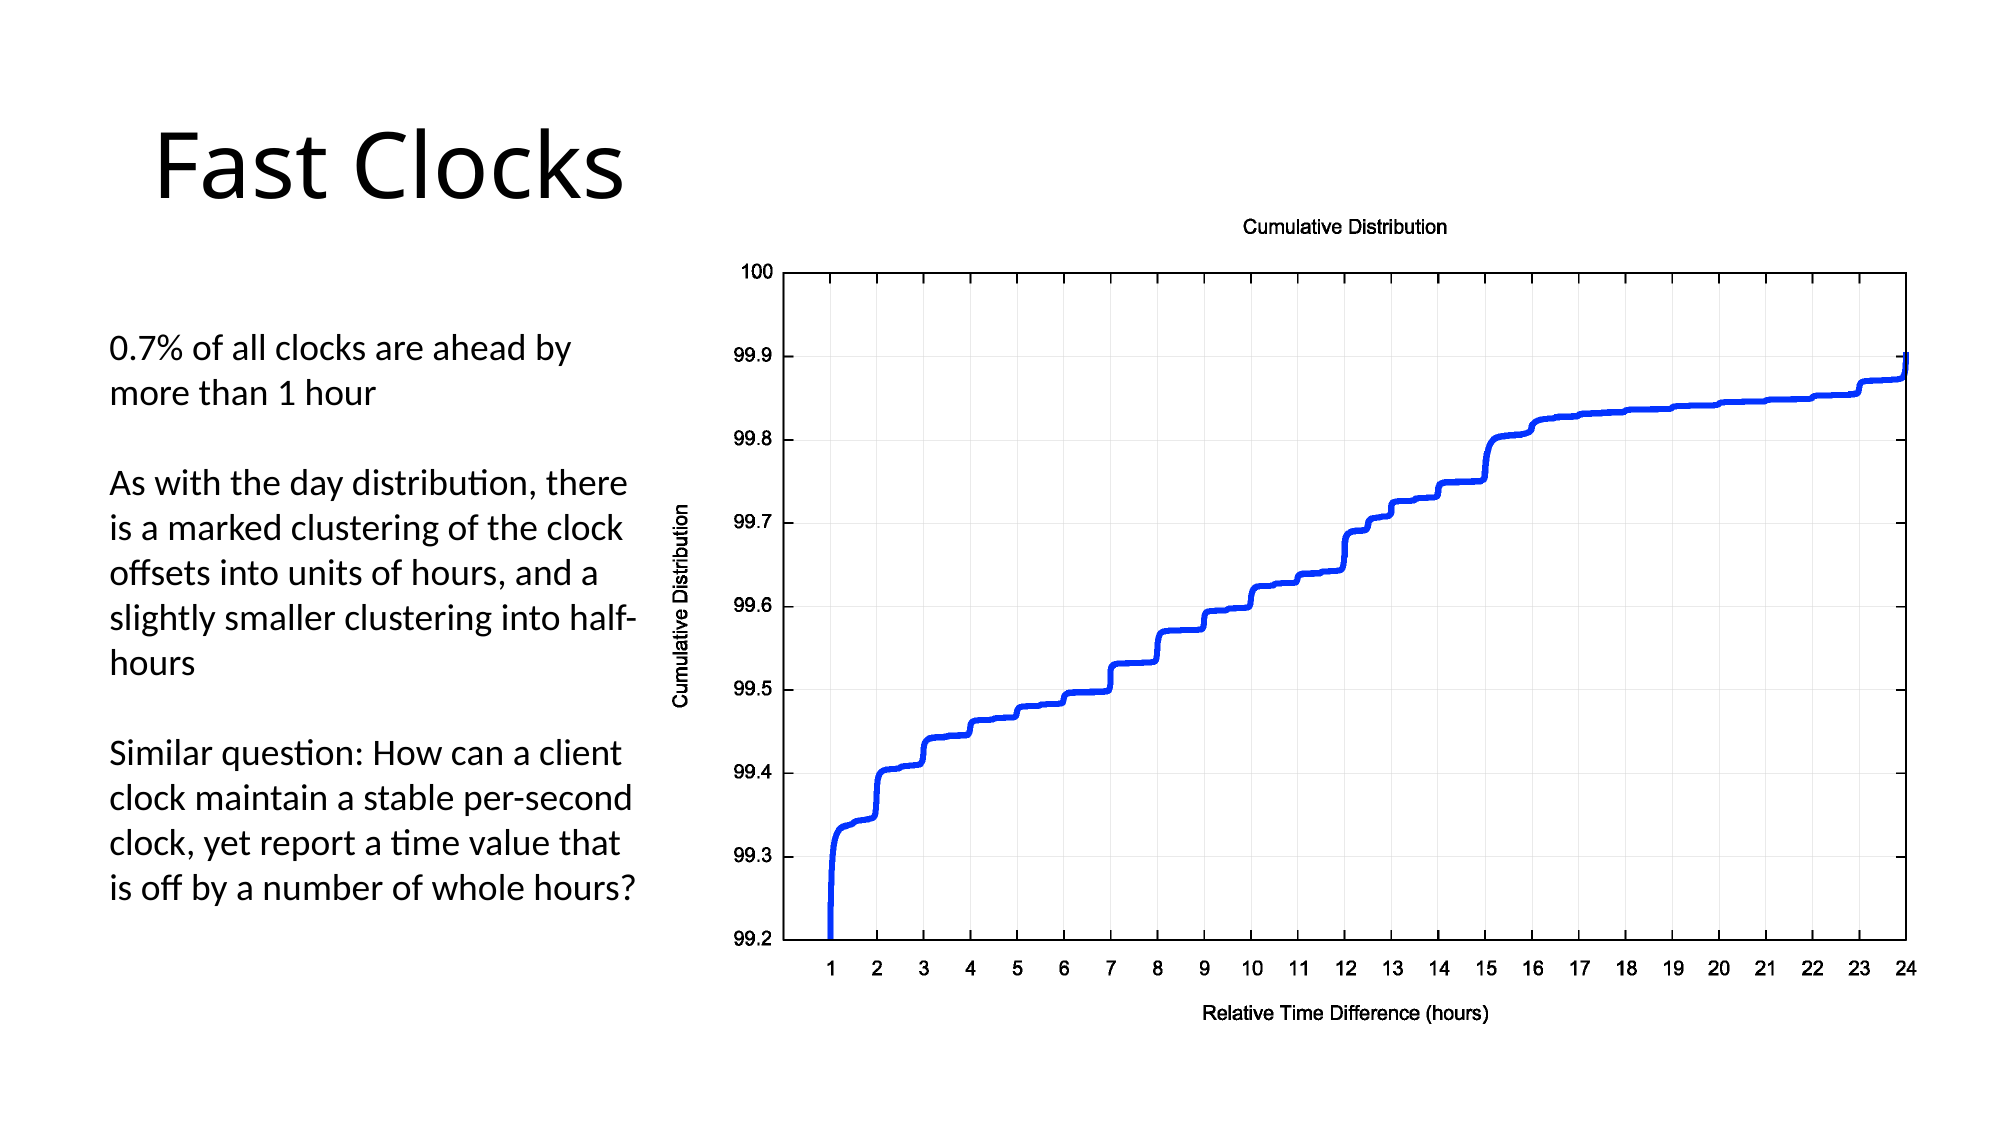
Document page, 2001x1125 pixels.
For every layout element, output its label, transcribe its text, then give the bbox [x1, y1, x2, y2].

text_box 0.7% of all clocks are ahead by more than 1 hour As with the day distribution, there is a marked clustering of the clock offsets into units of hours, and a slightly smaller clustering into half-hours Similar question: How can a client clock maintain a stable per-second clock, yet report a time value that is off by a number of whole hours? [94, 315, 663, 916]
title Fast Clocks [137, 59, 1863, 278]
picture [663, 184, 1941, 1036]
